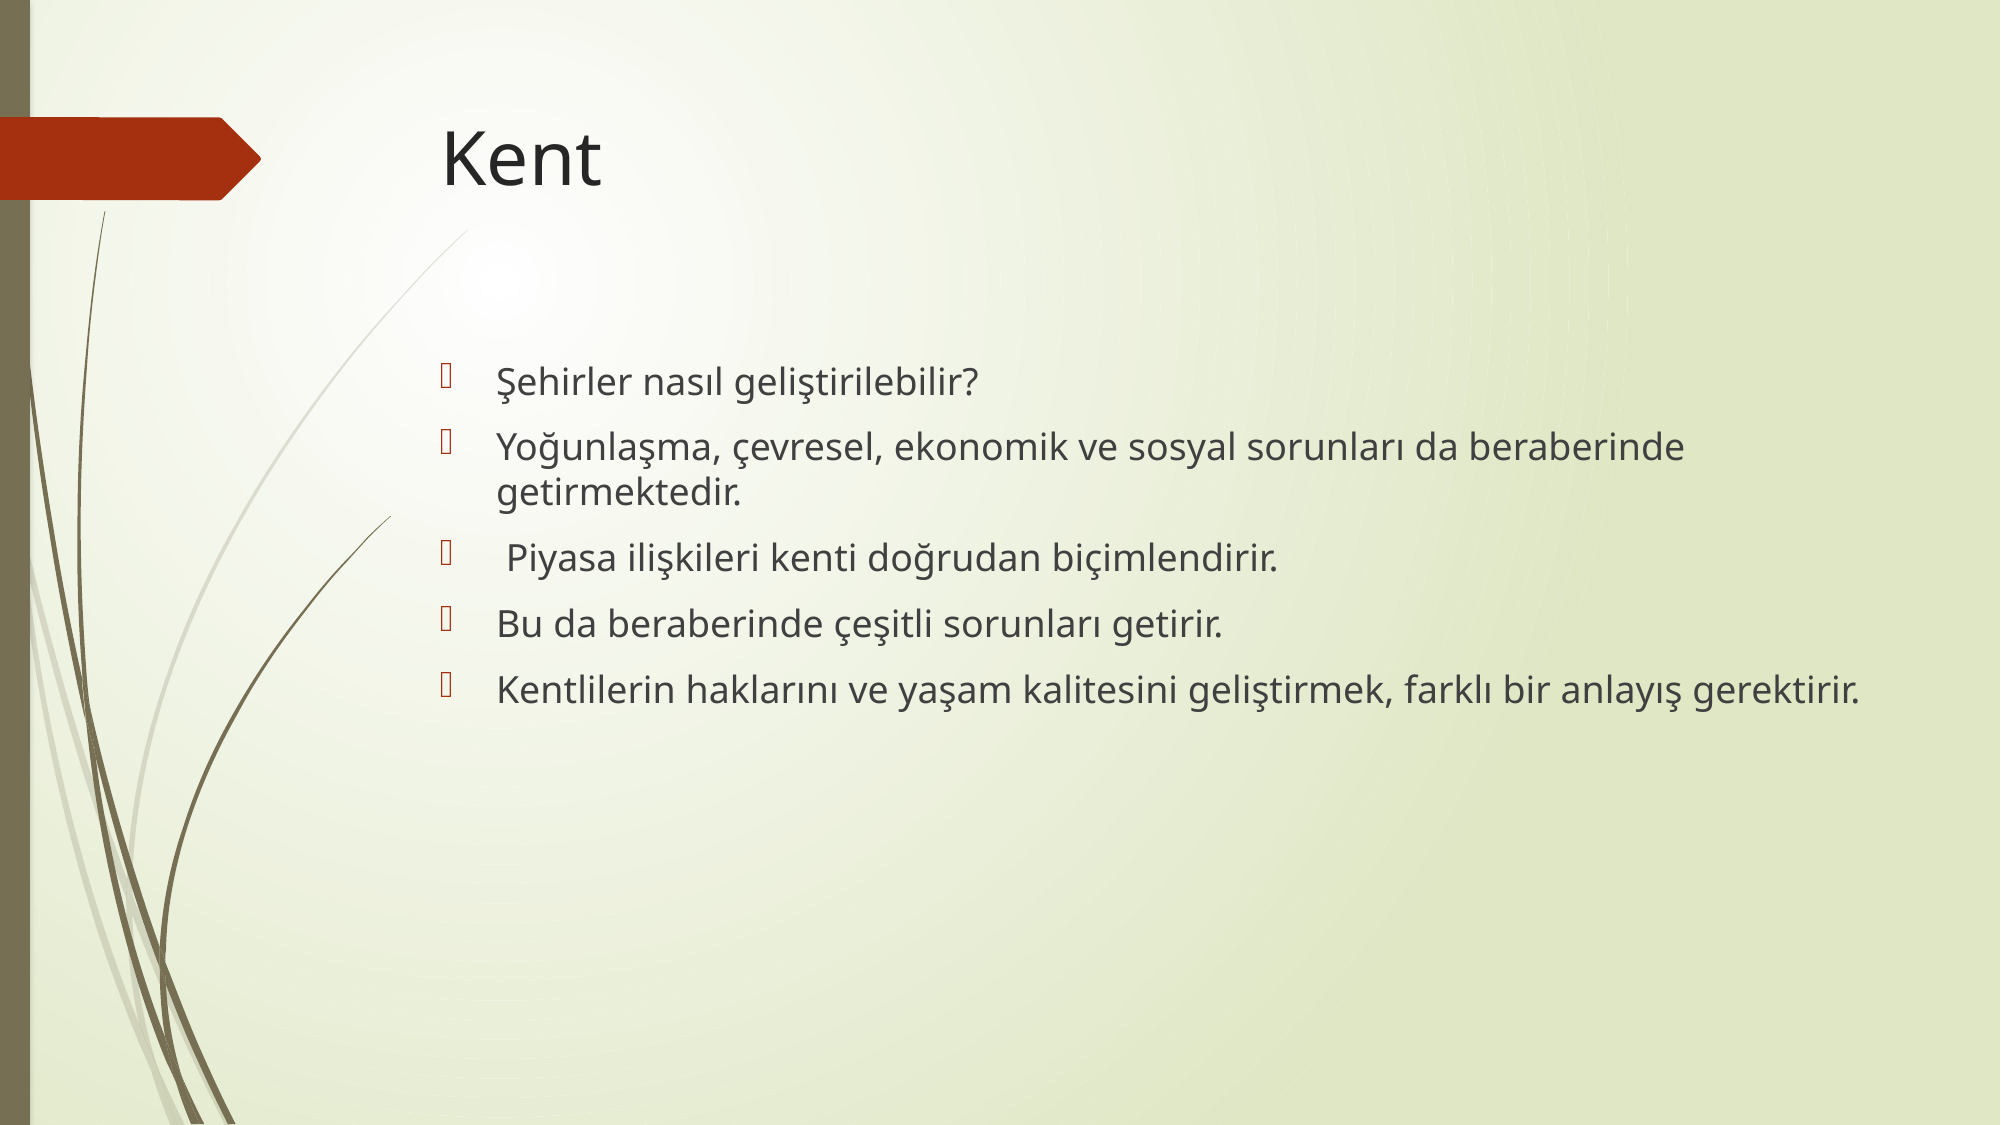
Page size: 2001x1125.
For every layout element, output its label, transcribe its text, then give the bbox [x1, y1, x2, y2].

title Kent [425, 102, 1888, 313]
list Şehirler nasıl geliştirilebilir? Yoğunlaşma, çevresel, ekonomik ve sosyal sorunları da beraberinde getirmektedir. Piyasa ilişkileri kenti doğrudan biçimlendirir. Bu da beraberinde çeşitli sorunları getirir. Kentlilerin haklarını ve yaşam kalitesini geliştirmek, farklı bir anlayış gerektirir. [424, 350, 1888, 970]
